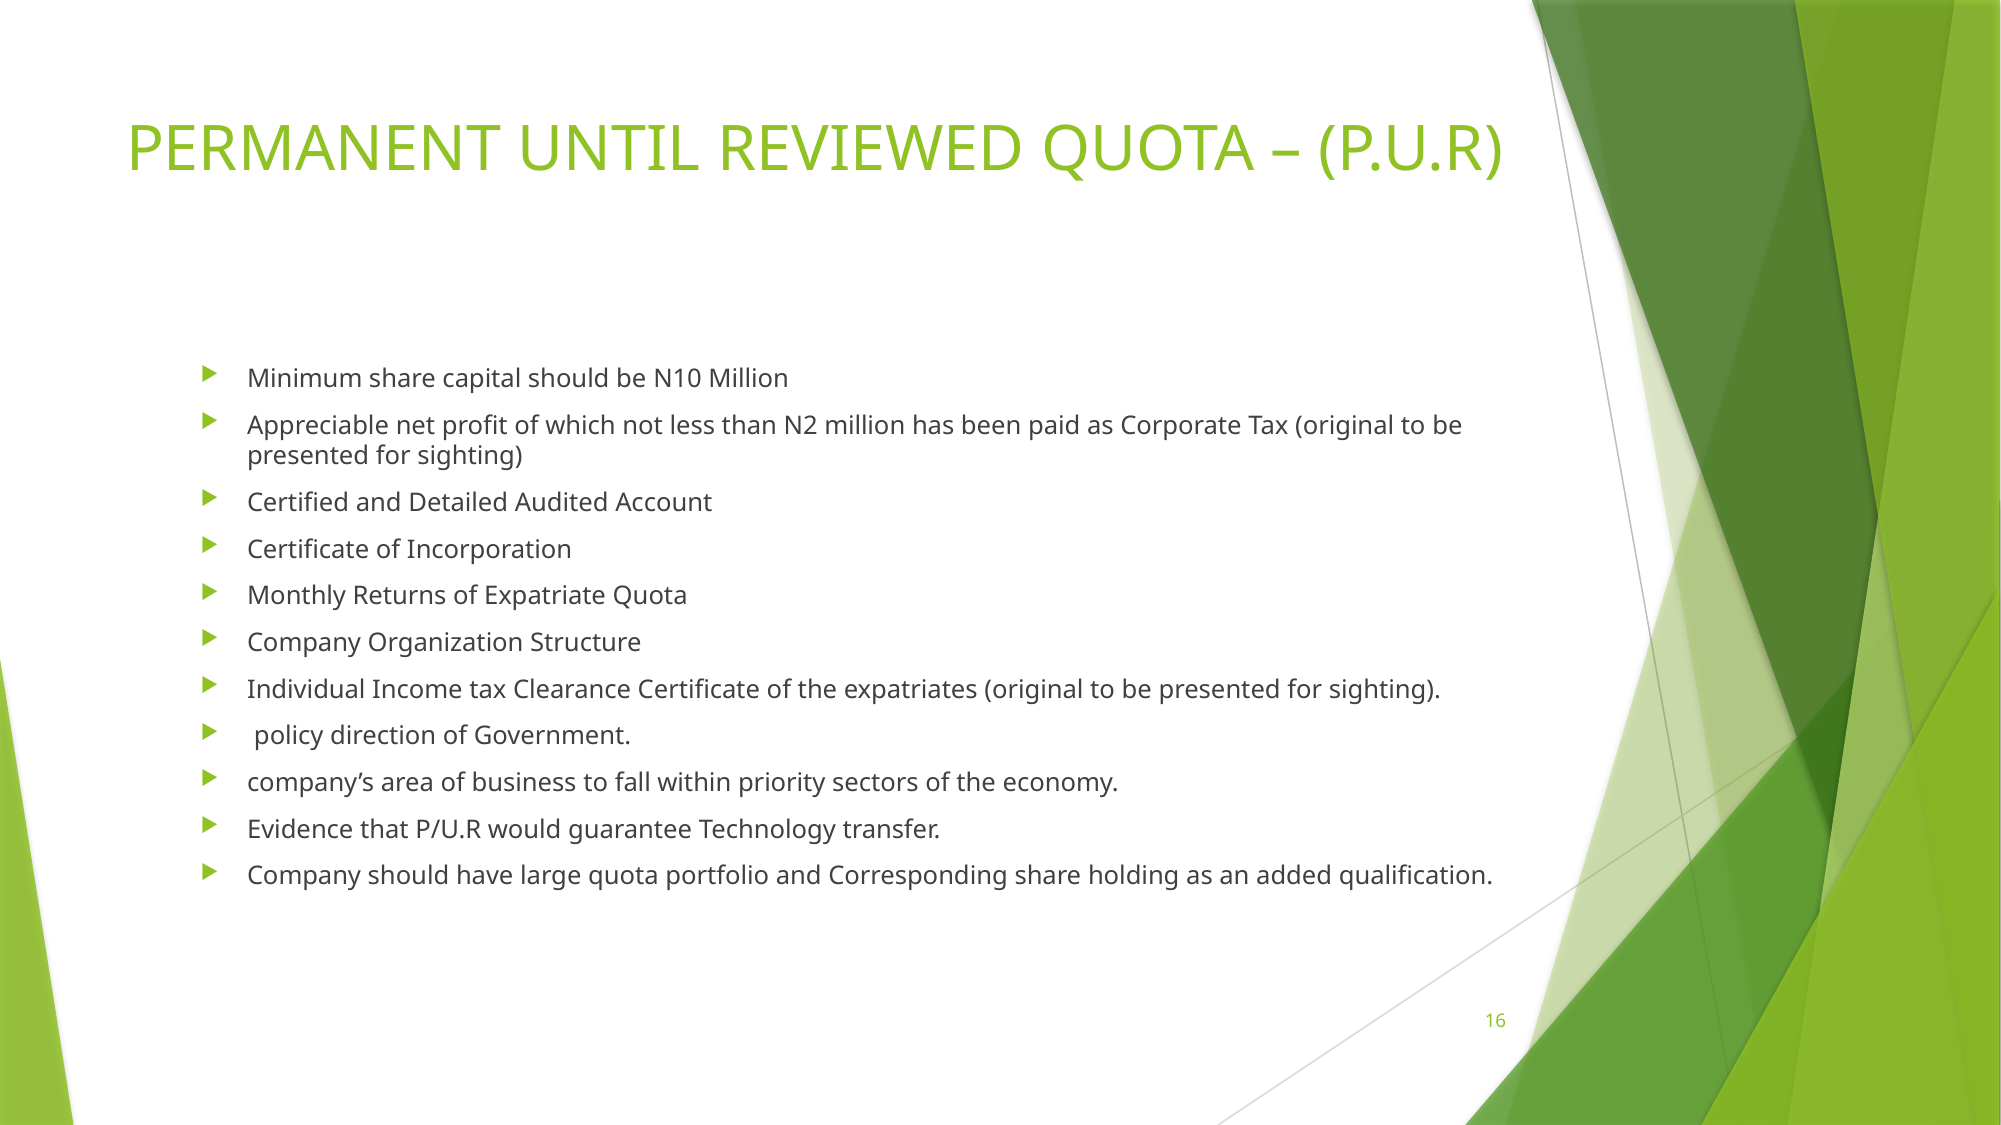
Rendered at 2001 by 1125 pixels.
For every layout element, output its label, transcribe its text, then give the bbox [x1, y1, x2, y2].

slide_number 16 [1409, 991, 1522, 1051]
list Minimum share capital should be N10 Million Appreciable net profit of which not less than N2 million has been paid as Corporate Tax (original to be presented for sighting) Certified and Detailed Audited Account Certificate of Incorporation Monthly Returns of Expatriate Quota Company Organization Structure Individual Income tax Clearance Certificate of the expatriates (original to be presented for sighting). policy direction of Government. company’s area of business to fall within priority sectors of the economy. Evidence that P/U.R would guarantee Technology transfer. Company should have large quota portfolio and Corresponding share holding as an added qualification. [111, 354, 1522, 992]
title PERMANENT UNTIL REVIEWED QUOTA – (P.U.R) [111, 99, 1522, 317]
